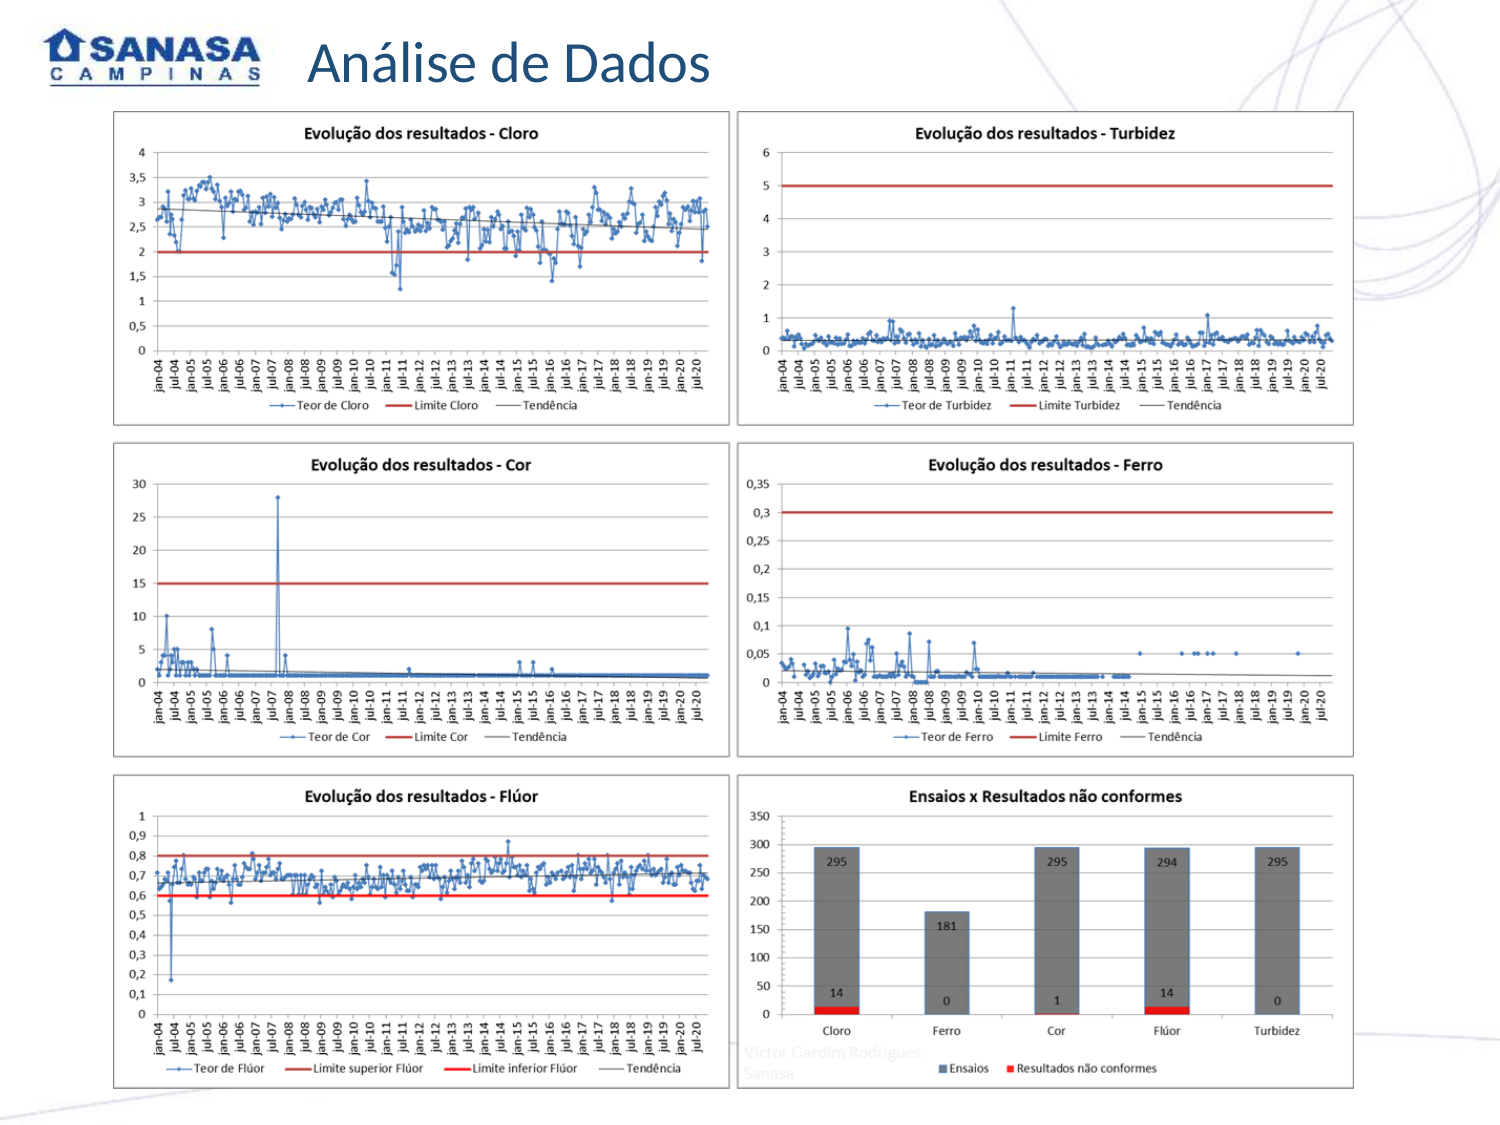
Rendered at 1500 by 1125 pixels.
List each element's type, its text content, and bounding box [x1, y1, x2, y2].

text_box Análise de Dados [292, 17, 1470, 102]
picture [0, 0, 1500, 1125]
